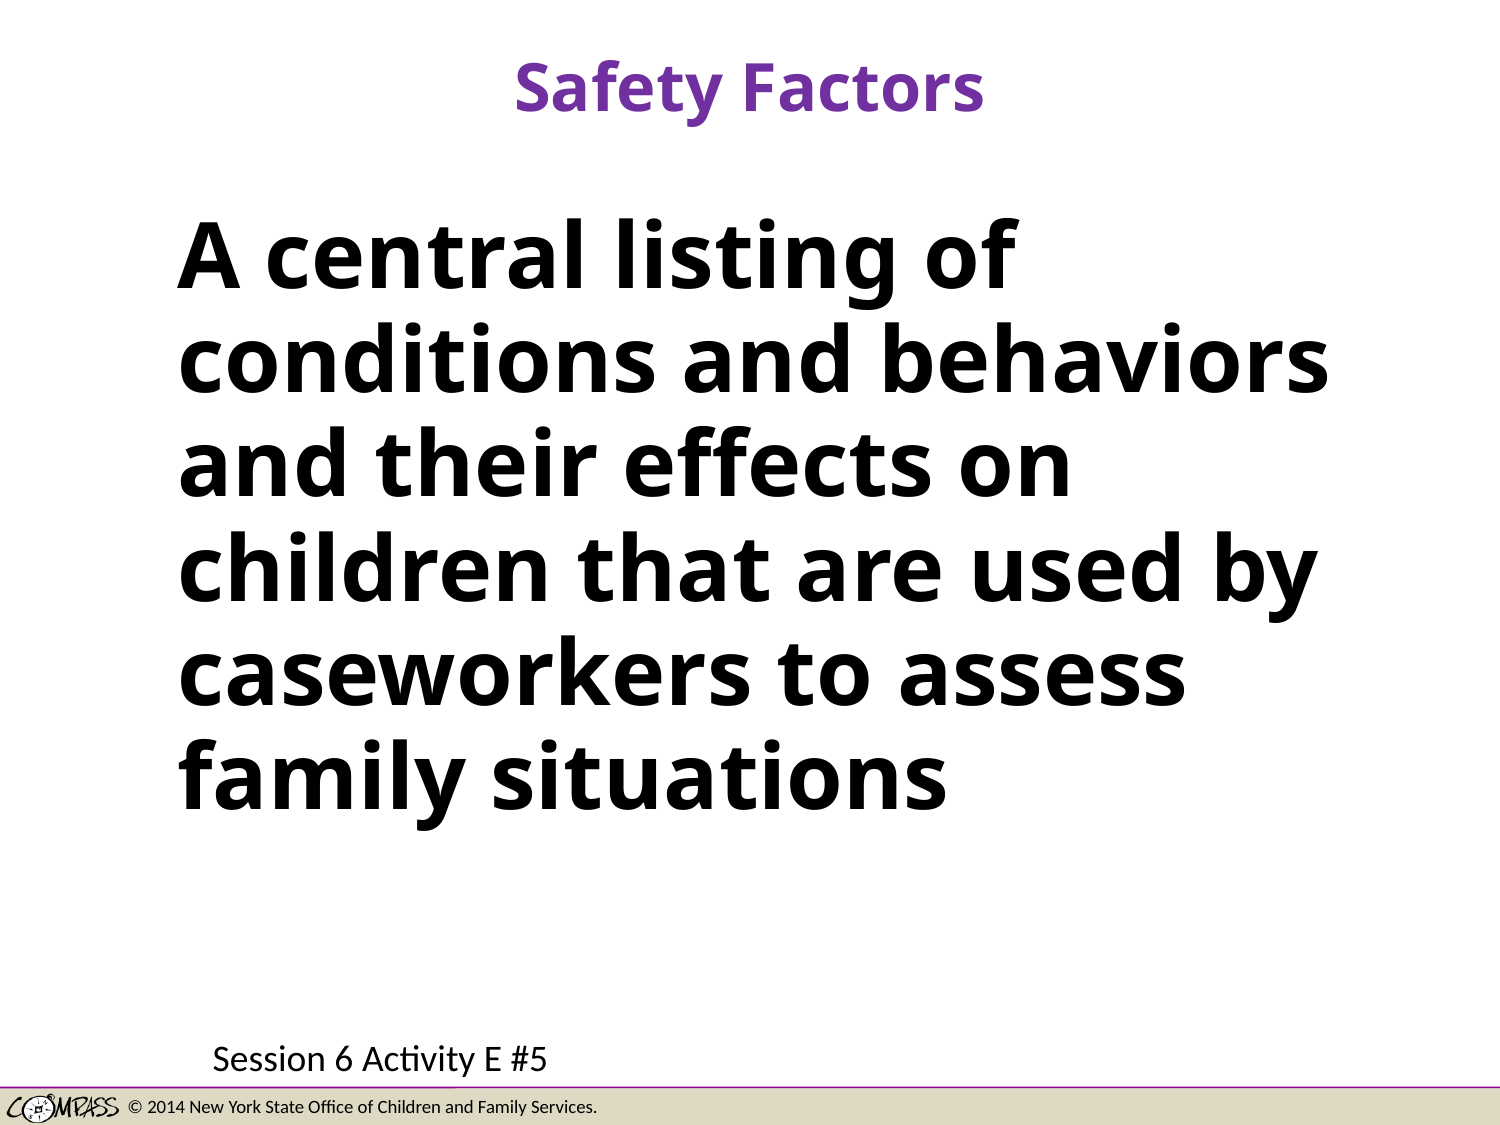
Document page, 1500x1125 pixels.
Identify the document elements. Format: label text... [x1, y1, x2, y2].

list A central listing of conditions and behaviors and their effects on children that are used by caseworkers to assess family situations [162, 195, 1413, 1025]
picture [0, 1087, 124, 1125]
title Safety Factors [0, 0, 1500, 188]
text_box Session 6 Activity E #5 [197, 1026, 564, 1087]
